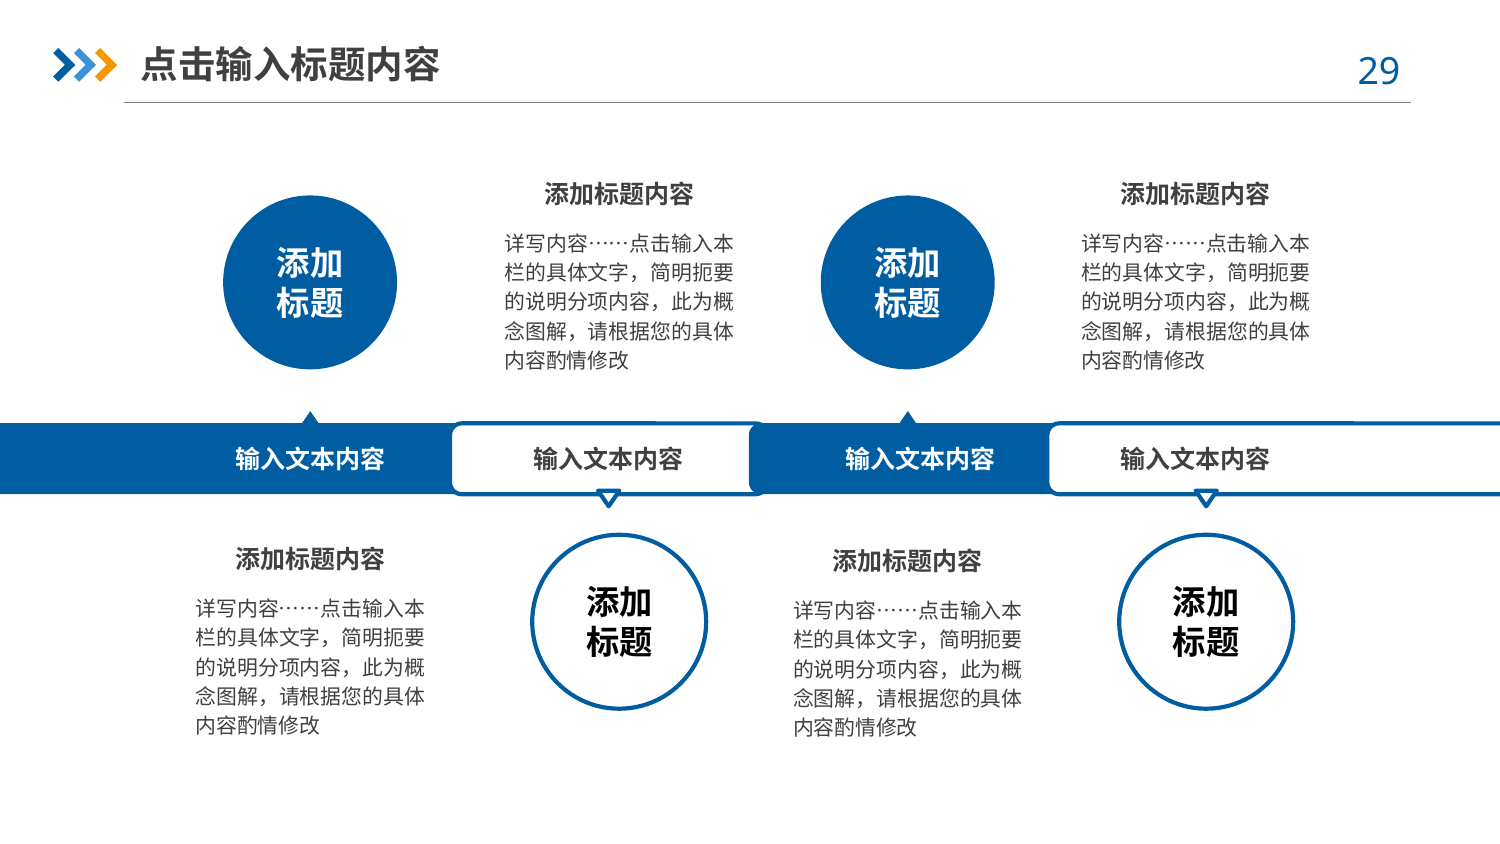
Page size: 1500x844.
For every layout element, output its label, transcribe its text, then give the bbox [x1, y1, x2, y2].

text_box 添加标题内容 [809, 545, 1006, 576]
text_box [748, 410, 1067, 495]
text_box 详写内容……点击输入本栏的具体文字，简明扼要的说明分项内容，此为概念图解，请根据您的具体内容酌情修改 [504, 226, 734, 373]
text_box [0, 410, 470, 495]
text_box 添加标题内容 [212, 543, 409, 574]
text_box 添加标题 [264, 242, 357, 322]
text_box 添加标题 [573, 581, 666, 662]
text_box [1117, 532, 1296, 711]
text_box [820, 195, 995, 370]
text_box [1047, 423, 1500, 507]
text_box 详写内容……点击输入本栏的具体文字，简明扼要的说明分项内容，此为概念图解，请根据您的具体内容酌情修改 [1081, 226, 1311, 373]
text_box 添加标题 [861, 242, 954, 322]
text_box [530, 532, 709, 711]
text_box 详写内容……点击输入本栏的具体文字，简明扼要的说明分项内容，此为概念图解，请根据您的具体内容酌情修改 [793, 593, 1023, 740]
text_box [449, 423, 768, 507]
text_box 点击输入标题内容 [140, 32, 491, 95]
text_box [223, 195, 398, 370]
text_box 添加标题内容 [521, 178, 718, 209]
text_box 添加标题内容 [1097, 178, 1294, 209]
text_box 详写内容……点击输入本栏的具体文字，简明扼要的说明分项内容，此为概念图解，请根据您的具体内容酌情修改 [195, 591, 425, 738]
text_box 添加标题 [1160, 581, 1253, 662]
